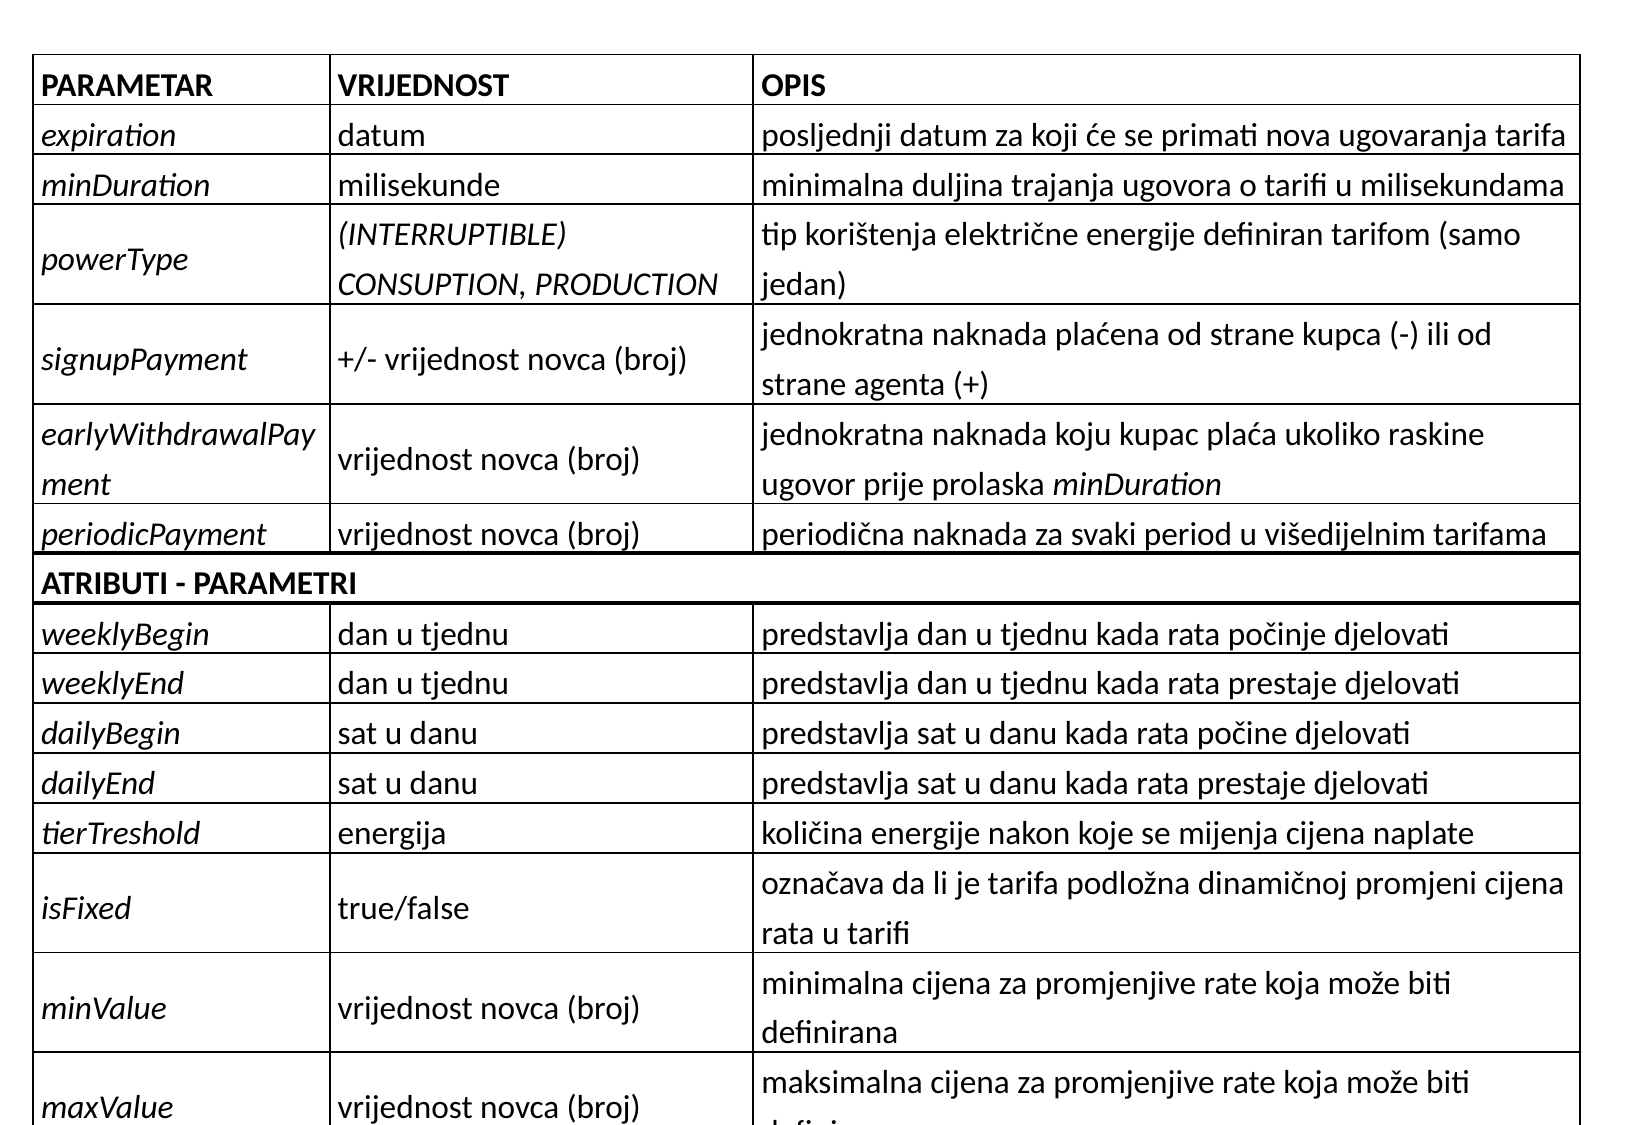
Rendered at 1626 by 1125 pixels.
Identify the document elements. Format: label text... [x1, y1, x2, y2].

table_cell +/- vrijednost novca (broj) [331, 305, 752, 403]
table_cell označava da li je tarifa podložna dinamičnoj promjeni cijena rata u tarifi [754, 854, 1579, 952]
table_cell isFixed [34, 854, 329, 952]
table_cell predstavlja dan u tjednu kada rata prestaje djelovati [754, 654, 1579, 702]
table_cell datum [331, 105, 752, 153]
table_cell periodicPayment [34, 504, 329, 551]
table_cell sat u danu [331, 754, 752, 802]
table_cell milisekunde [331, 155, 752, 203]
table_cell (INTERRUPTIBLE) CONSUPTION, PRODUCTION [331, 205, 752, 303]
table_cell expiration [34, 105, 329, 153]
table_cell weeklyEnd [34, 654, 329, 702]
table_cell energija [331, 804, 752, 852]
table_cell maxValue [34, 1053, 329, 1125]
table_cell minimalna duljina trajanja ugovora o tarifi u milisekundama [754, 155, 1579, 203]
table_header OPIS [754, 55, 1579, 104]
table_cell dailyBegin [34, 704, 329, 752]
table_cell weeklyBegin [34, 605, 329, 652]
table_cell dailyEnd [34, 754, 329, 802]
table_cell dan u tjednu [331, 605, 752, 652]
table_cell minimalna cijena za promjenjive rate koja može biti definirana [754, 953, 1579, 1051]
table_cell tierTreshold [34, 804, 329, 852]
table_cell minValue [34, 953, 329, 1051]
table_cell true/false [331, 854, 752, 952]
table_cell predstavlja sat u danu kada rata počine djelovati [754, 704, 1579, 752]
table_cell signupPayment [34, 305, 329, 403]
table_cell jednokratna naknada plaćena od strane kupca (-) ili od strane agenta (+) [754, 305, 1579, 403]
table_cell tip korištenja električne energije definiran tarifom (samo jedan) [754, 205, 1579, 303]
table_cell dan u tjednu [331, 654, 752, 702]
table_cell jednokratna naknada koju kupac plaća ukoliko raskine ugovor prije prolaska minDuration [754, 405, 1579, 503]
table_cell vrijednost novca (broj) [331, 953, 752, 1051]
table_cell ATRIBUTI - PARAMETRI [34, 555, 1579, 601]
table_cell maksimalna cijena za promjenjive rate koja može biti definirana [754, 1053, 1579, 1125]
table_cell vrijednost novca (broj) [331, 405, 752, 503]
table_cell minDuration [34, 155, 329, 203]
table_cell količina energije nakon koje se mijenja cijena naplate [754, 804, 1579, 852]
table_cell vrijednost novca (broj) [331, 1053, 752, 1125]
table_cell earlyWithdrawalPayment [34, 405, 329, 503]
table_cell vrijednost novca (broj) [331, 504, 752, 551]
table_cell sat u danu [331, 704, 752, 752]
table_header PARAMETAR [34, 55, 329, 104]
text_box [0, 0, 1625, 1125]
table_header VRIJEDNOST [331, 55, 752, 104]
table_cell predstavlja sat u danu kada rata prestaje djelovati [754, 754, 1579, 802]
table_cell powerType [34, 205, 329, 303]
table_cell periodična naknada za svaki period u višedijelnim tarifama [754, 504, 1579, 551]
table_cell posljednji datum za koji će se primati nova ugovaranja tarifa [754, 105, 1579, 153]
table_cell predstavlja dan u tjednu kada rata počinje djelovati [754, 605, 1579, 652]
